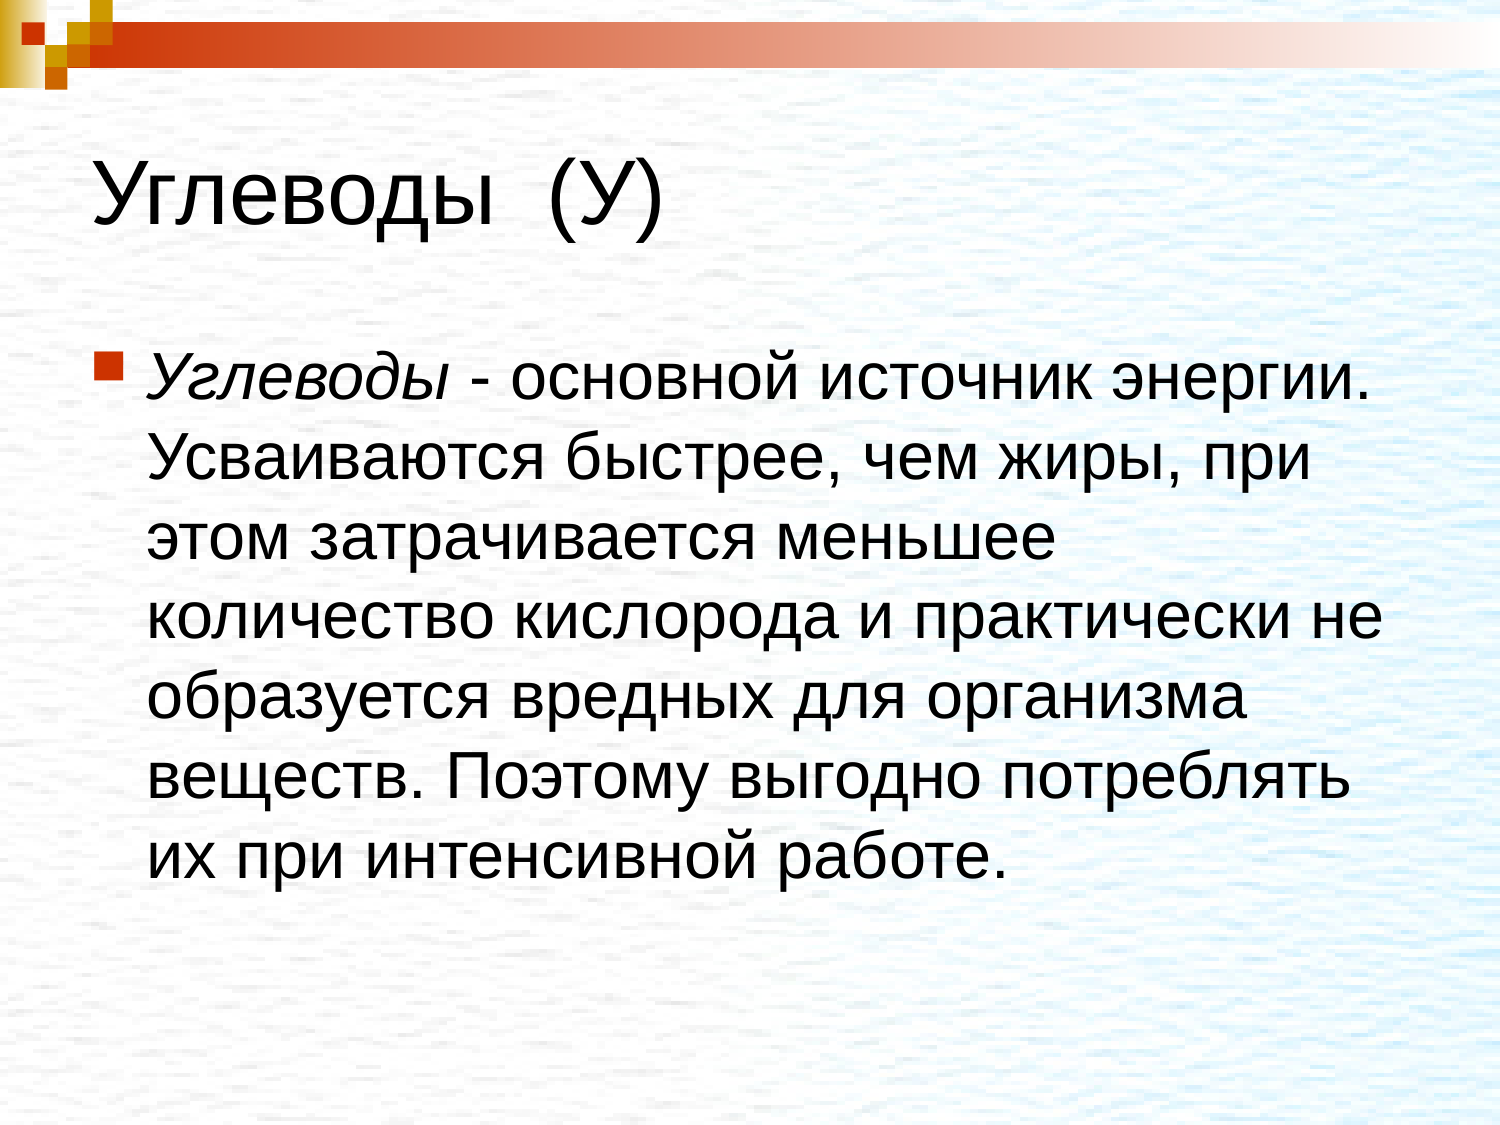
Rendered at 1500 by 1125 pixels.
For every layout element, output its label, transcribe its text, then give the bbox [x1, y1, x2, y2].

picture [113, 0, 1500, 22]
title Углеводы (У) [75, 75, 1425, 300]
picture [47, 0, 89, 45]
list Углеводы - основной источник энергии. Усваиваются быстрее, чем жиры, при этом затрачивается меньшее количество кислорода и практически не образуется вредных для организма веществ. Поэтому выгодно потреблять их при интенсивной работе. [75, 324, 1425, 963]
picture [0, 67, 1500, 1125]
